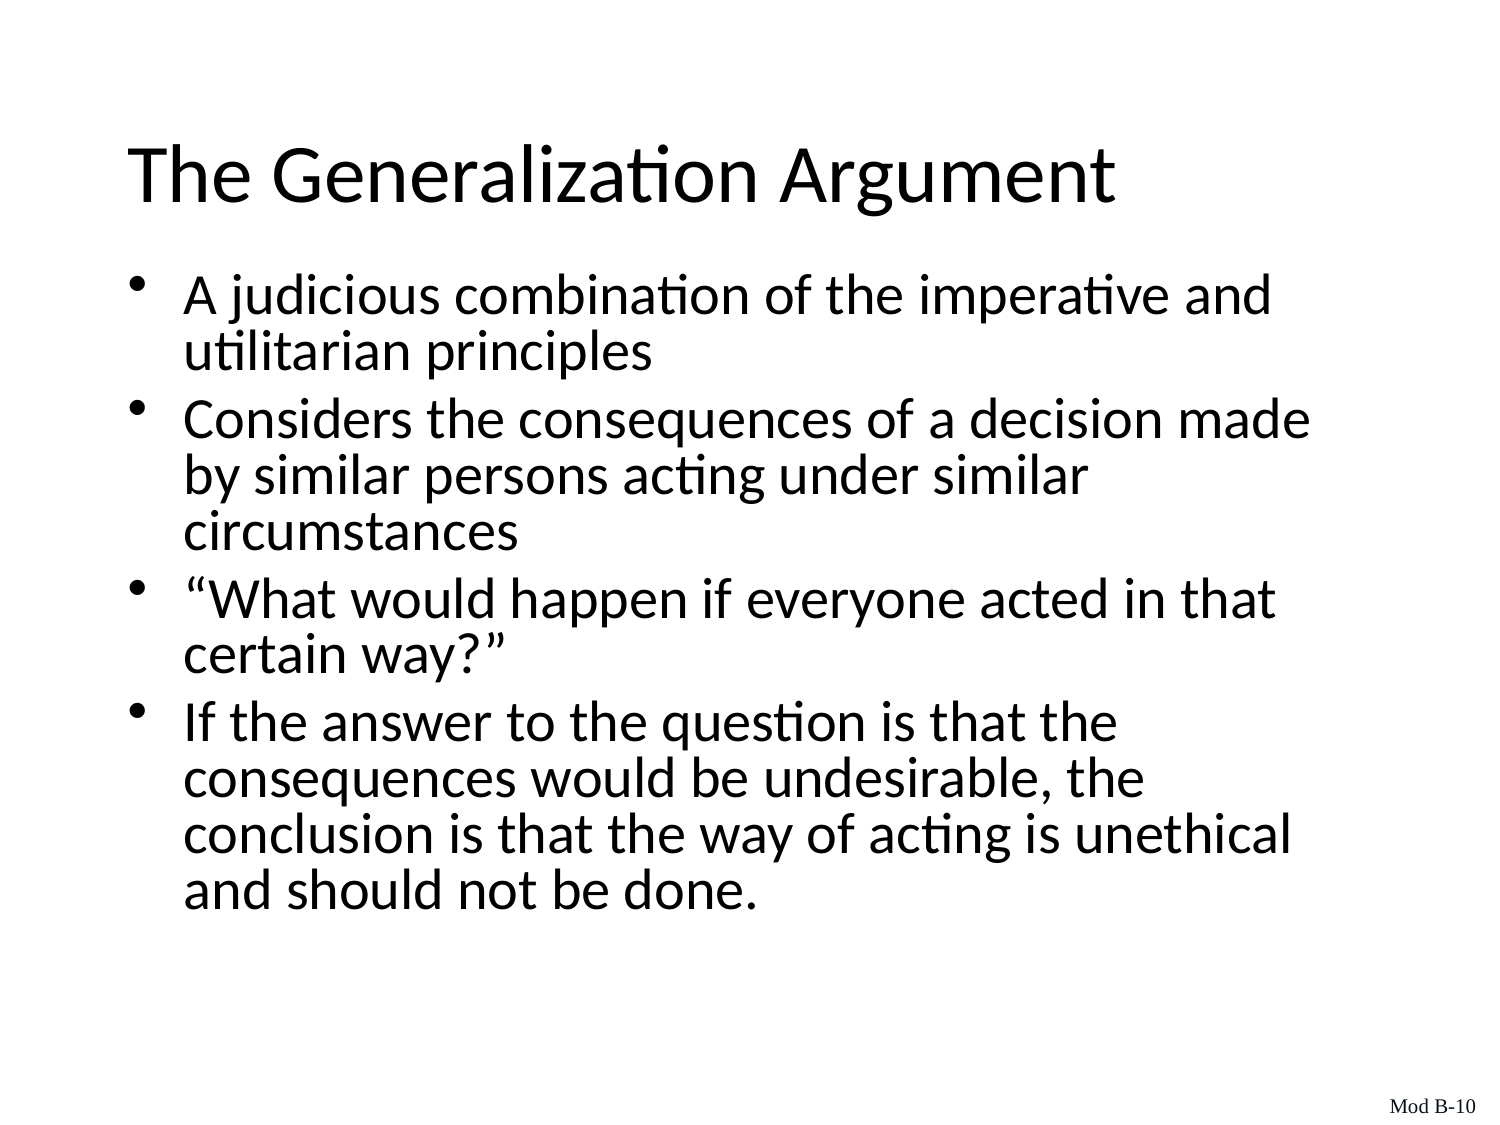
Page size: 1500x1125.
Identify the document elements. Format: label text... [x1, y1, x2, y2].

title The Generalization Argument [112, 75, 1263, 262]
text_box Mod B-10 [1374, 1084, 1500, 1125]
list A judicious combination of the imperative and utilitarian principles Considers the consequences of a decision made by similar persons acting under similar circumstances “What would happen if everyone acted in that certain way?” If the answer to the question is that the consequences would be undesirable, the conclusion is that the way of acting is unethical and should not be done. [112, 262, 1388, 1000]
